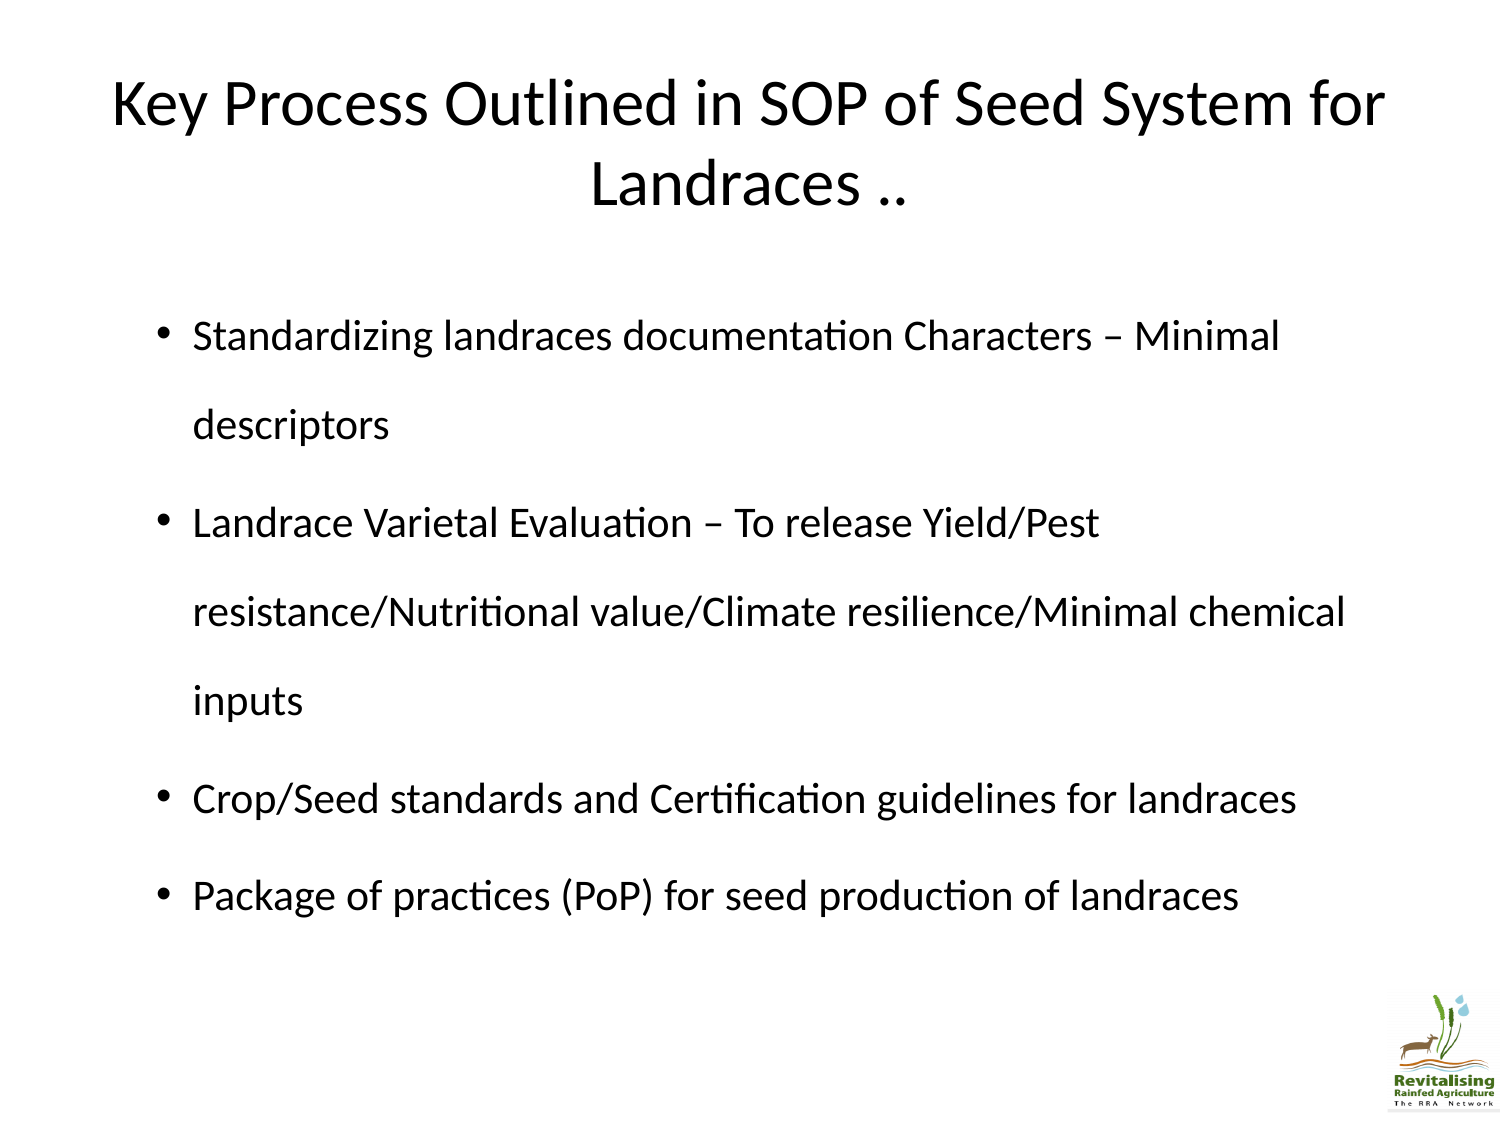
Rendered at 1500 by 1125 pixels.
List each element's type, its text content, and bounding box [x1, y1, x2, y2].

list Standardizing landraces documentation Characters – Minimal descriptors Landrace Varietal Evaluation – To release Yield/Pest resistance/Nutritional value/Climate resilience/Minimal chemical inputs Crop/Seed standards and Certification guidelines for landraces Package of practices (PoP) for seed production of landraces [74, 261, 1426, 1006]
title Key Process Outlined in SOP of Seed System for Landraces .. [74, 44, 1426, 234]
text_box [1387, 987, 1500, 1113]
